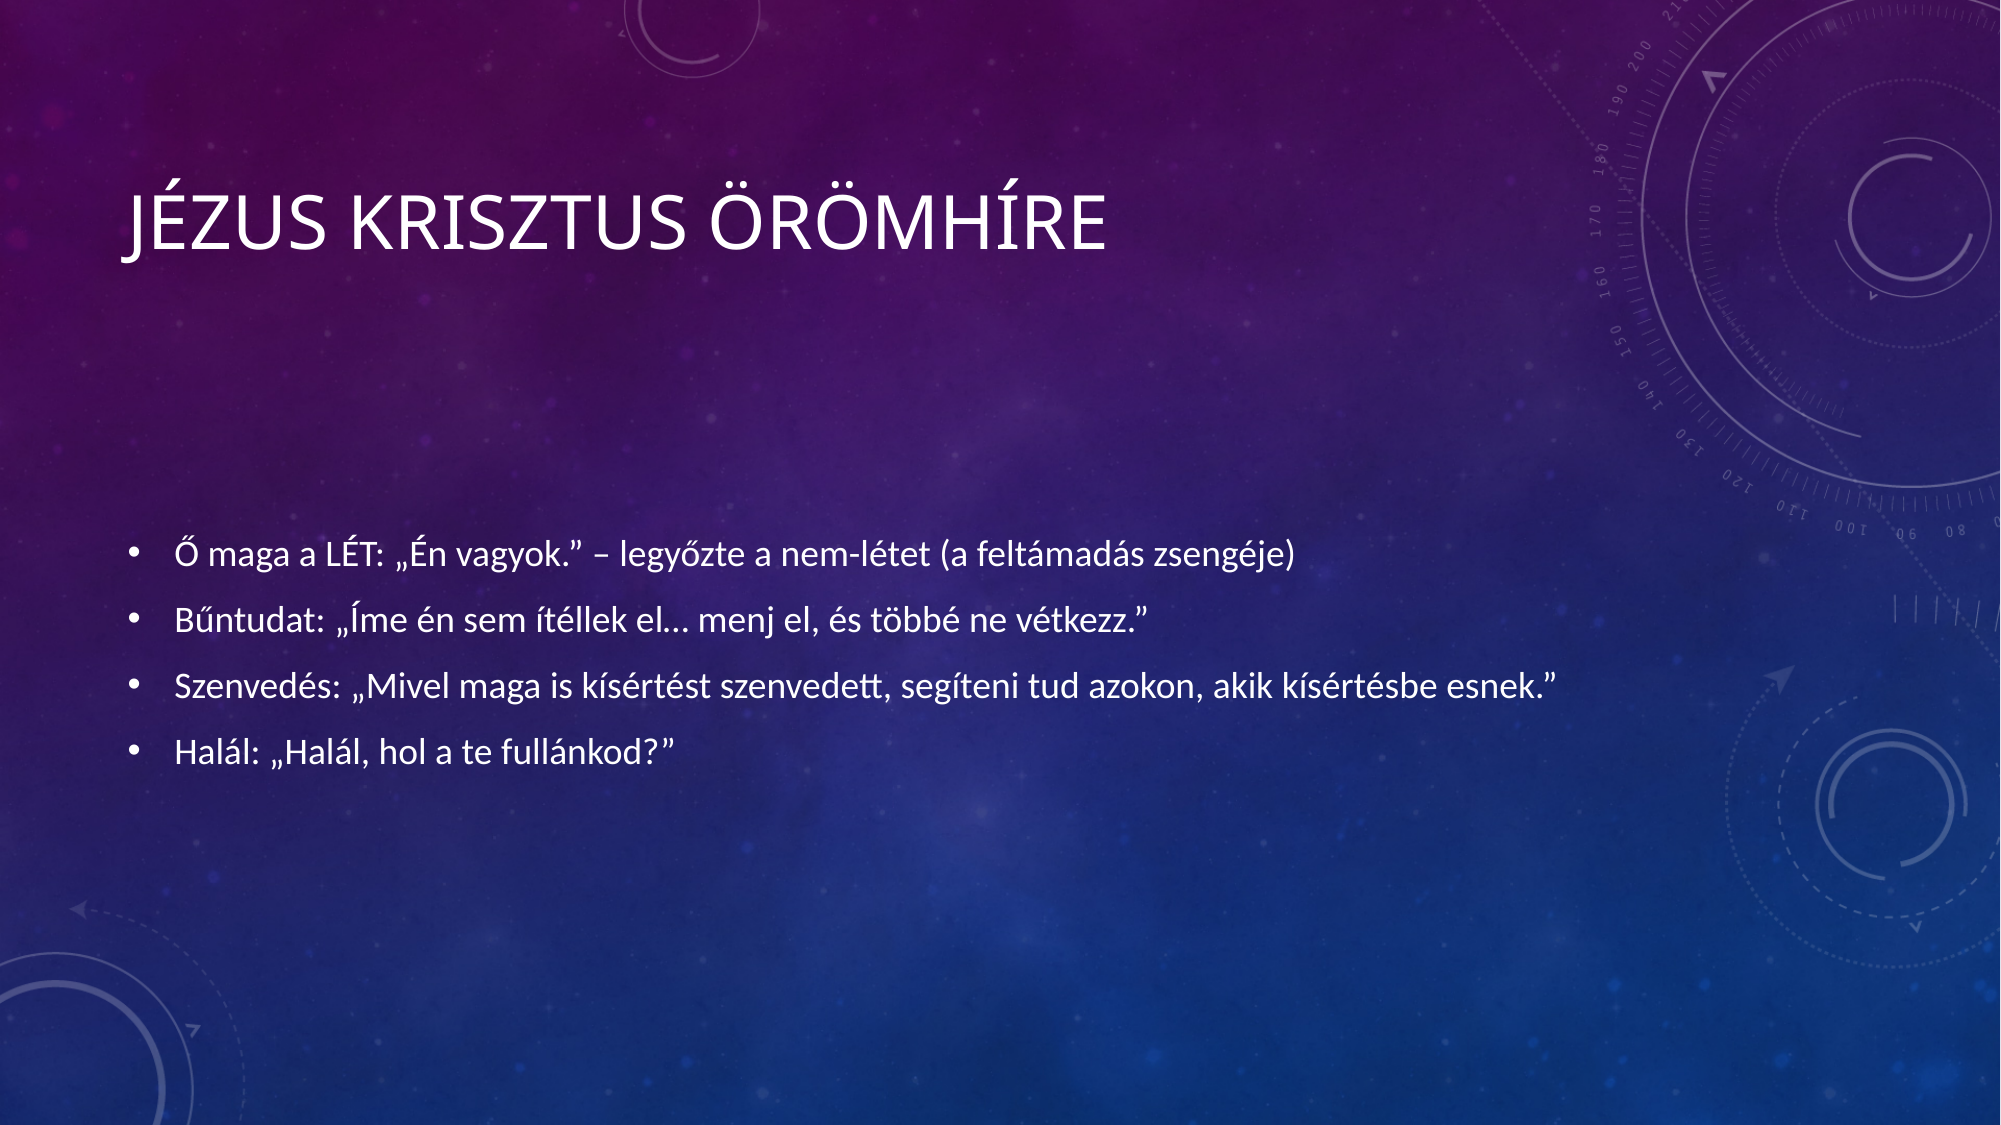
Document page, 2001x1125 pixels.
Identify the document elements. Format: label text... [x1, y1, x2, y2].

list Ő maga a LÉT: „Én vagyok.” – legyőzte a nem-létet (a feltámadás zsengéje) Bűntudat: „Íme én sem ítéllek el… menj el, és többé ne vétkezz.” Szenvedés: „Mivel maga is kísértést szenvedett, segíteni tud azokon, akik kísértésbe esnek.” Halál: „Halál, hol a te fullánkod?” [112, 351, 1775, 950]
title Jézus Krisztus örömhíre [112, 99, 1775, 339]
picture [0, 0, 2001, 1125]
